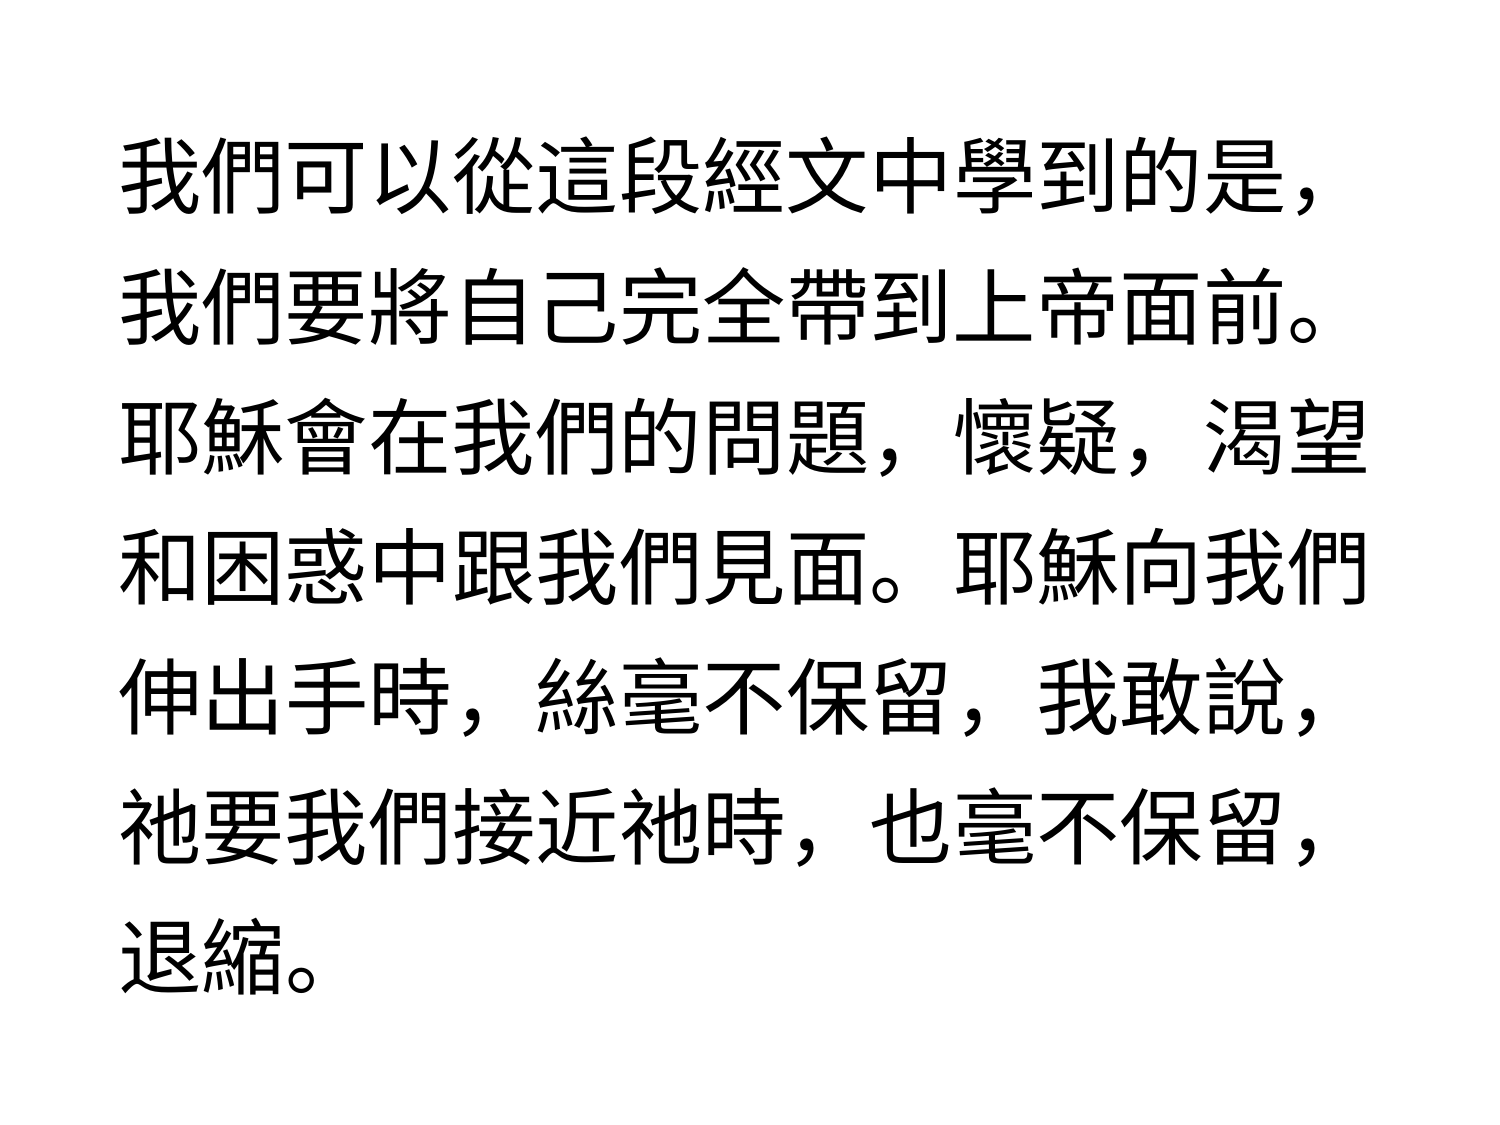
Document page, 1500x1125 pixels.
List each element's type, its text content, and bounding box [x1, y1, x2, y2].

list 我們可以從這段經文中學到的是，我們要將自己完全帶到上帝面前。耶穌會在我們的問題，懷疑，渴望和困惑中跟我們見面。耶穌向我們伸出手時，絲毫不保留，我敢說，祂要我們接近祂時，也毫不保留，退縮。 [103, 86, 1418, 1014]
